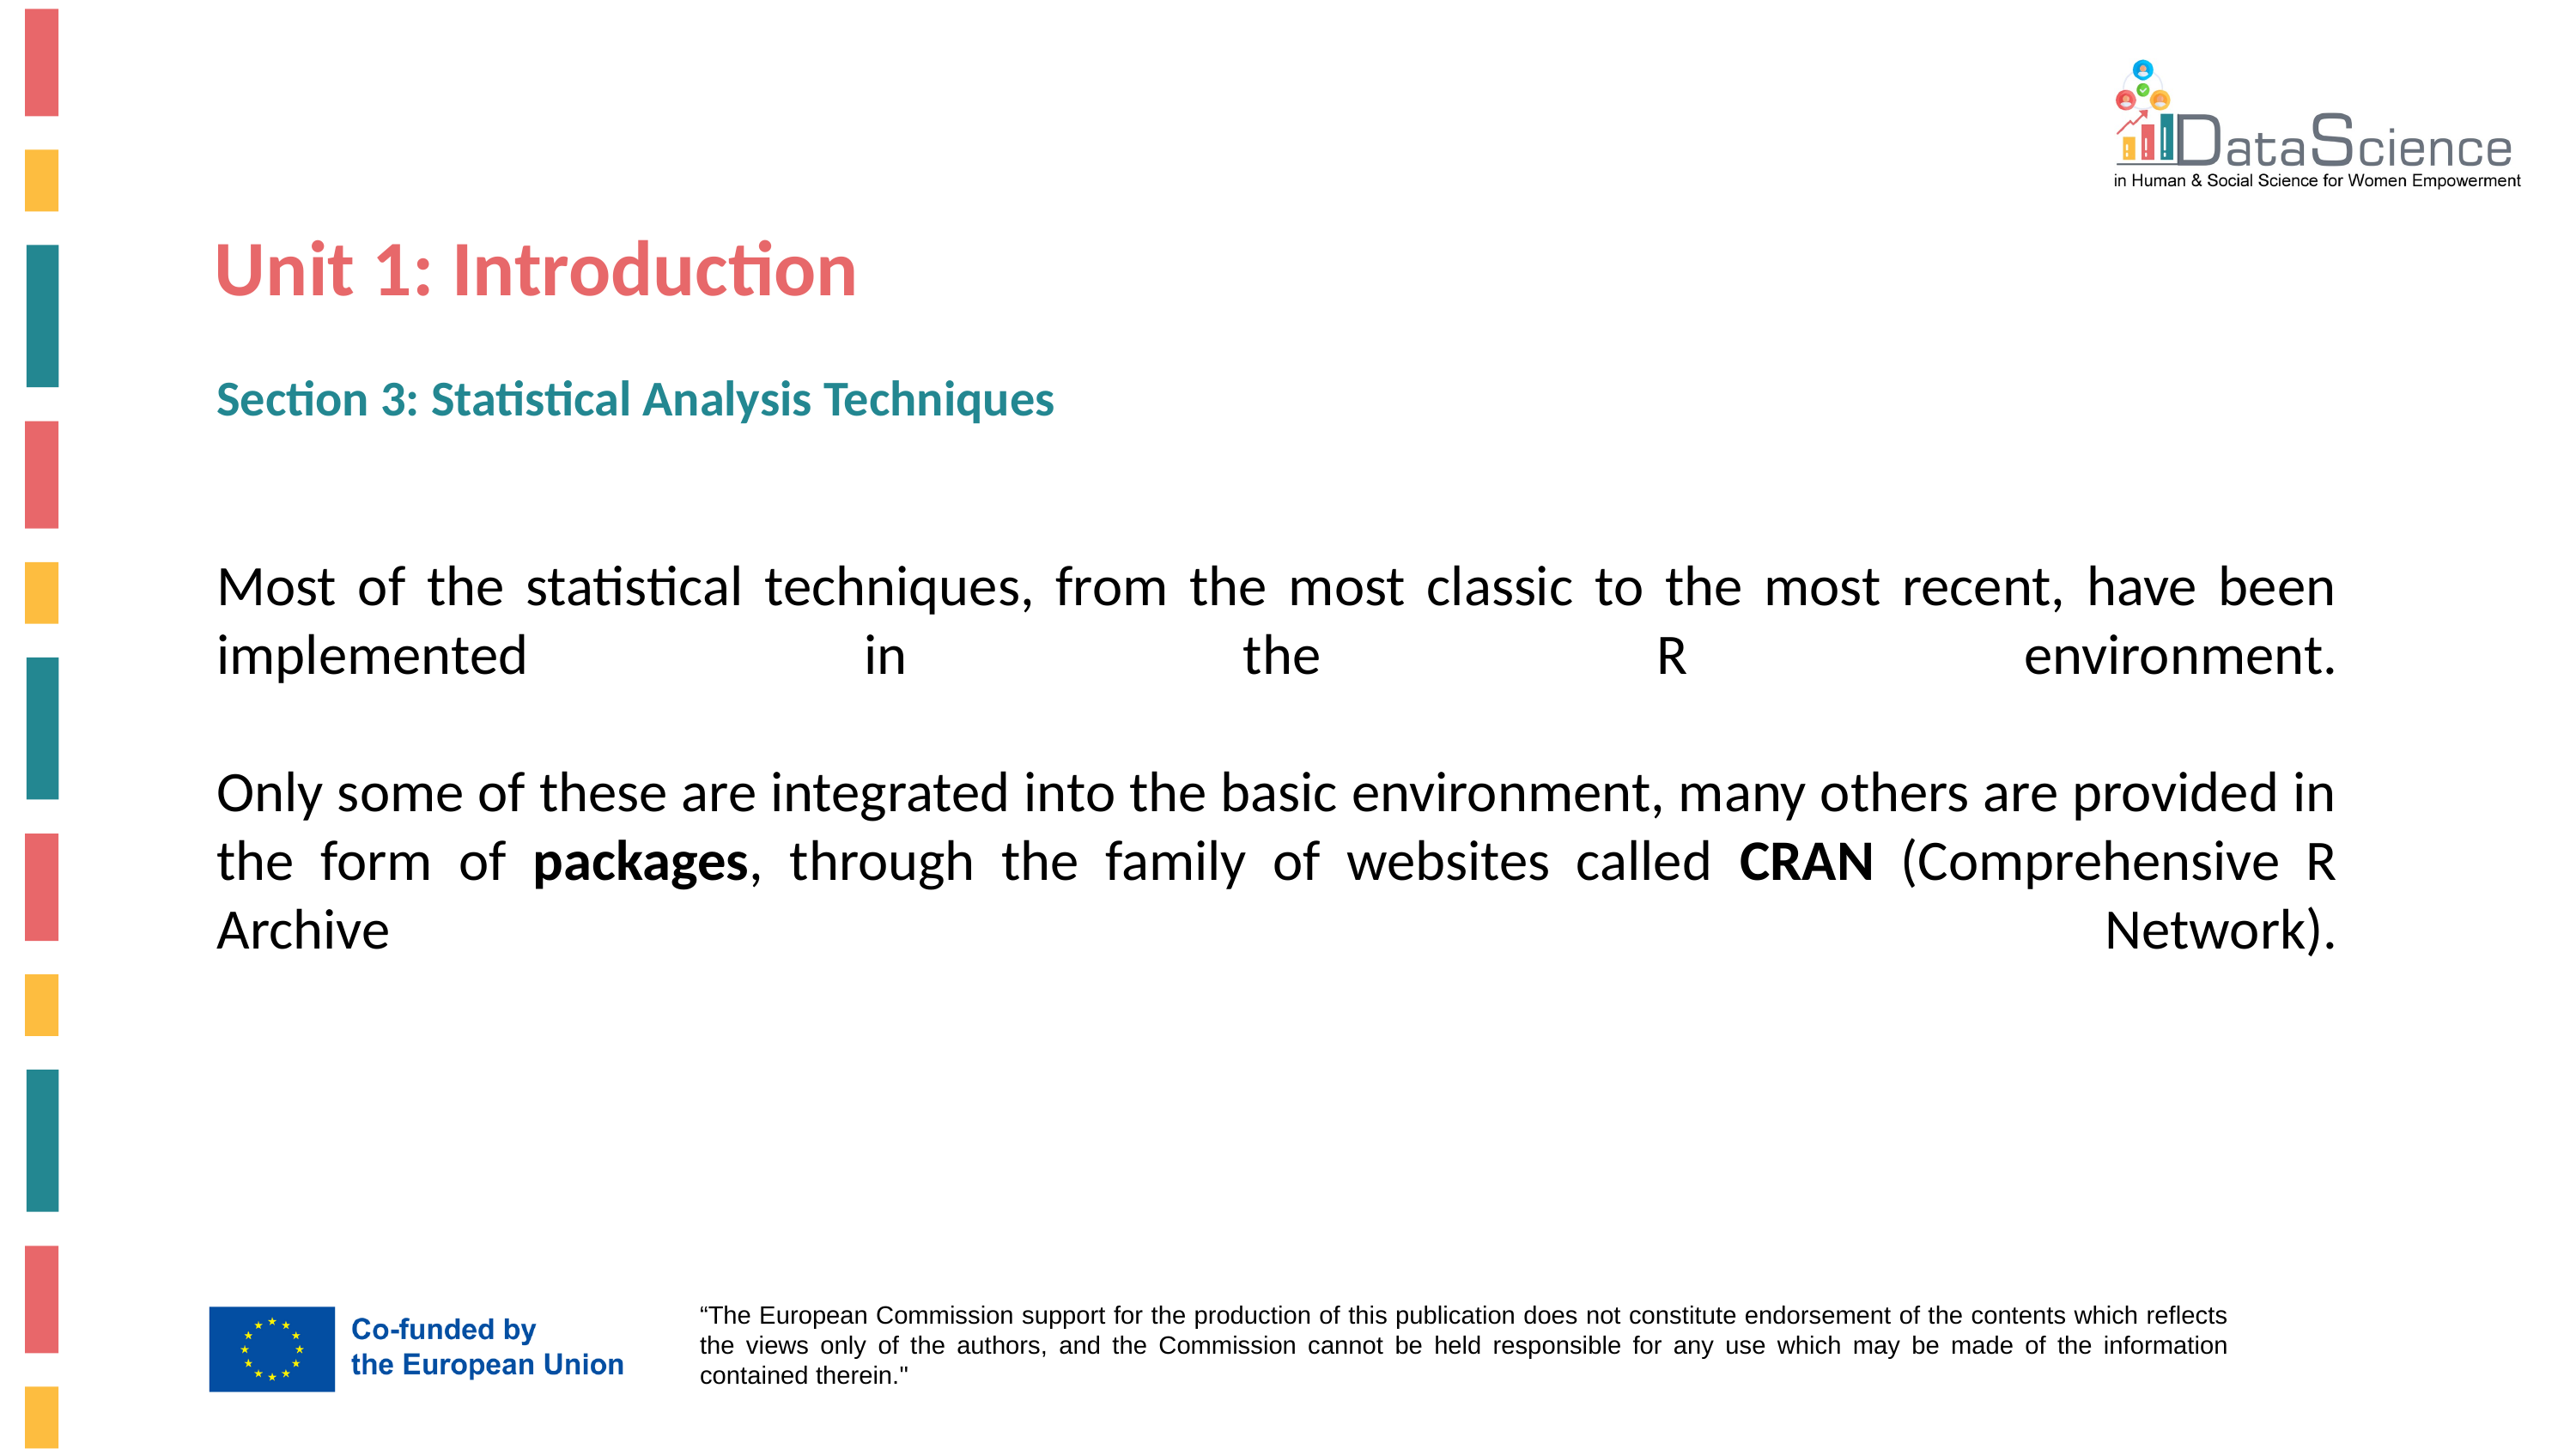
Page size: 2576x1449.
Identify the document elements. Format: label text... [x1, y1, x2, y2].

text_box Section 3: Statistical Analysis Techniques [204, 359, 1619, 433]
text_box Unit 1: Introduction [201, 210, 1073, 318]
picture [2114, 58, 2522, 191]
text_box Most of the statistical techniques, from the most classic to the most recent, have been implemented in the R environment. Only some of these are integrated into the basic environment, many others are provided in the form of packages, through the family of websites called CRAN (Comprehensive R Archive Network). [204, 473, 2351, 1035]
picture [204, 1301, 655, 1397]
